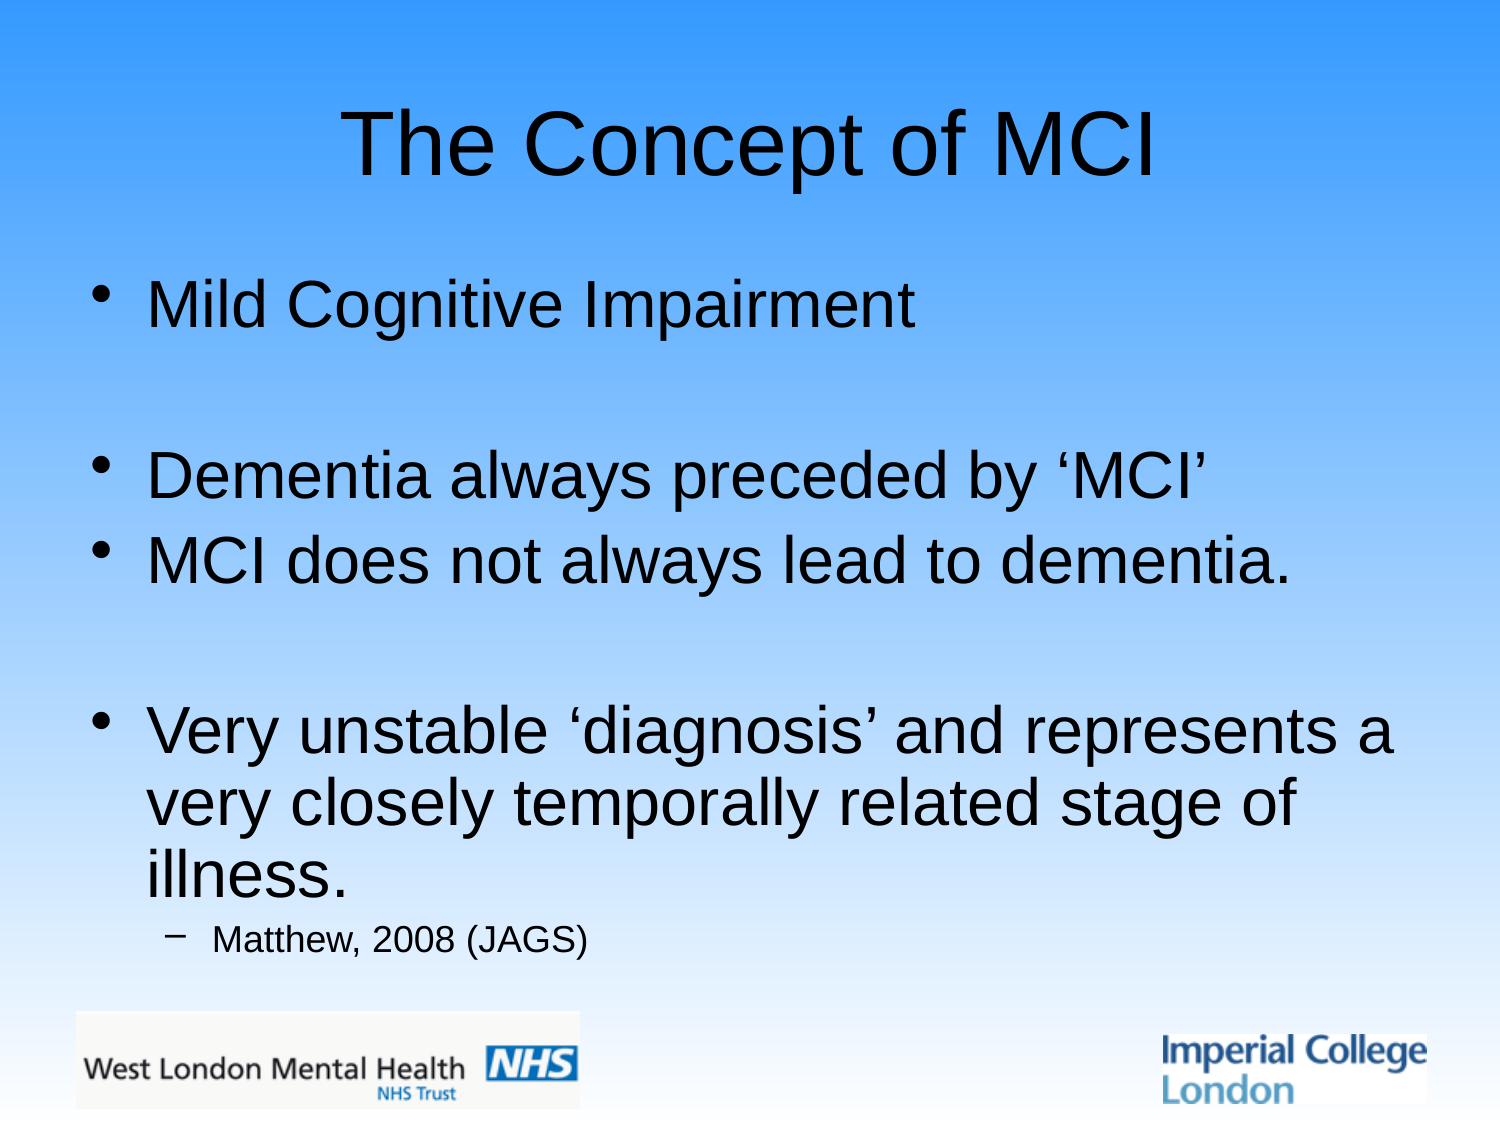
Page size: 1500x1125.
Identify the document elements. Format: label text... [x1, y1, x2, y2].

title The Concept of MCI [74, 44, 1426, 233]
picture [76, 1011, 580, 1109]
list Mild Cognitive Impairment Dementia always preceded by ‘MCI’ MCI does not always lead to dementia. Very unstable ‘diagnosis’ and represents a very closely temporally related stage of illness. Matthew, 2008 (JAGS) [74, 262, 1426, 1006]
picture [1163, 1034, 1427, 1104]
